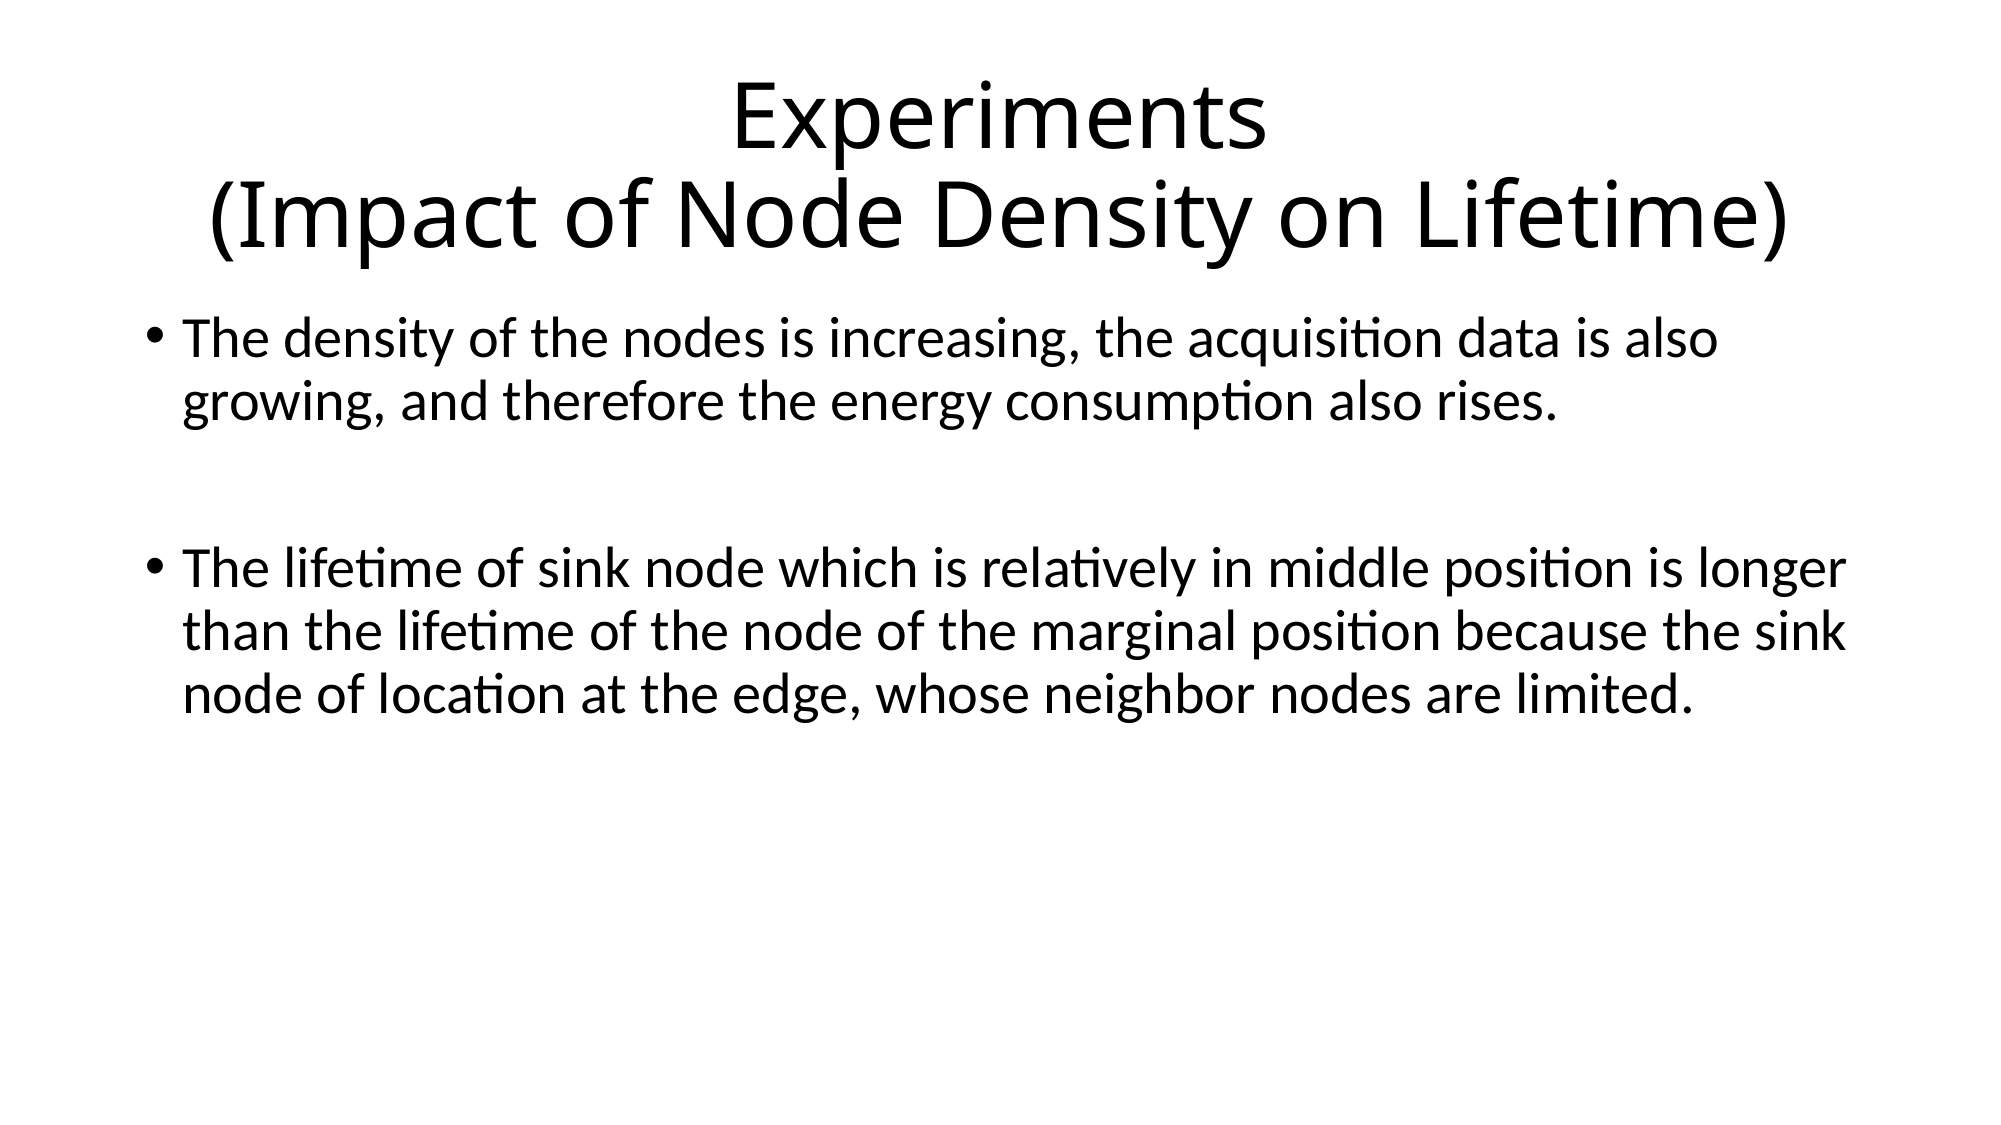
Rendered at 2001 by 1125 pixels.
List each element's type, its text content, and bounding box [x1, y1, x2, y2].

title Experiments (Impact of Node Density on Lifetime) [136, 59, 1863, 278]
list The density of the nodes is increasing, the acquisition data is also growing, and therefore the energy consumption also rises. The lifetime of sink node which is relatively in middle position is longer than the lifetime of the node of the marginal position because the sink node of location at the edge, whose neighbor nodes are limited. [136, 298, 1863, 1014]
